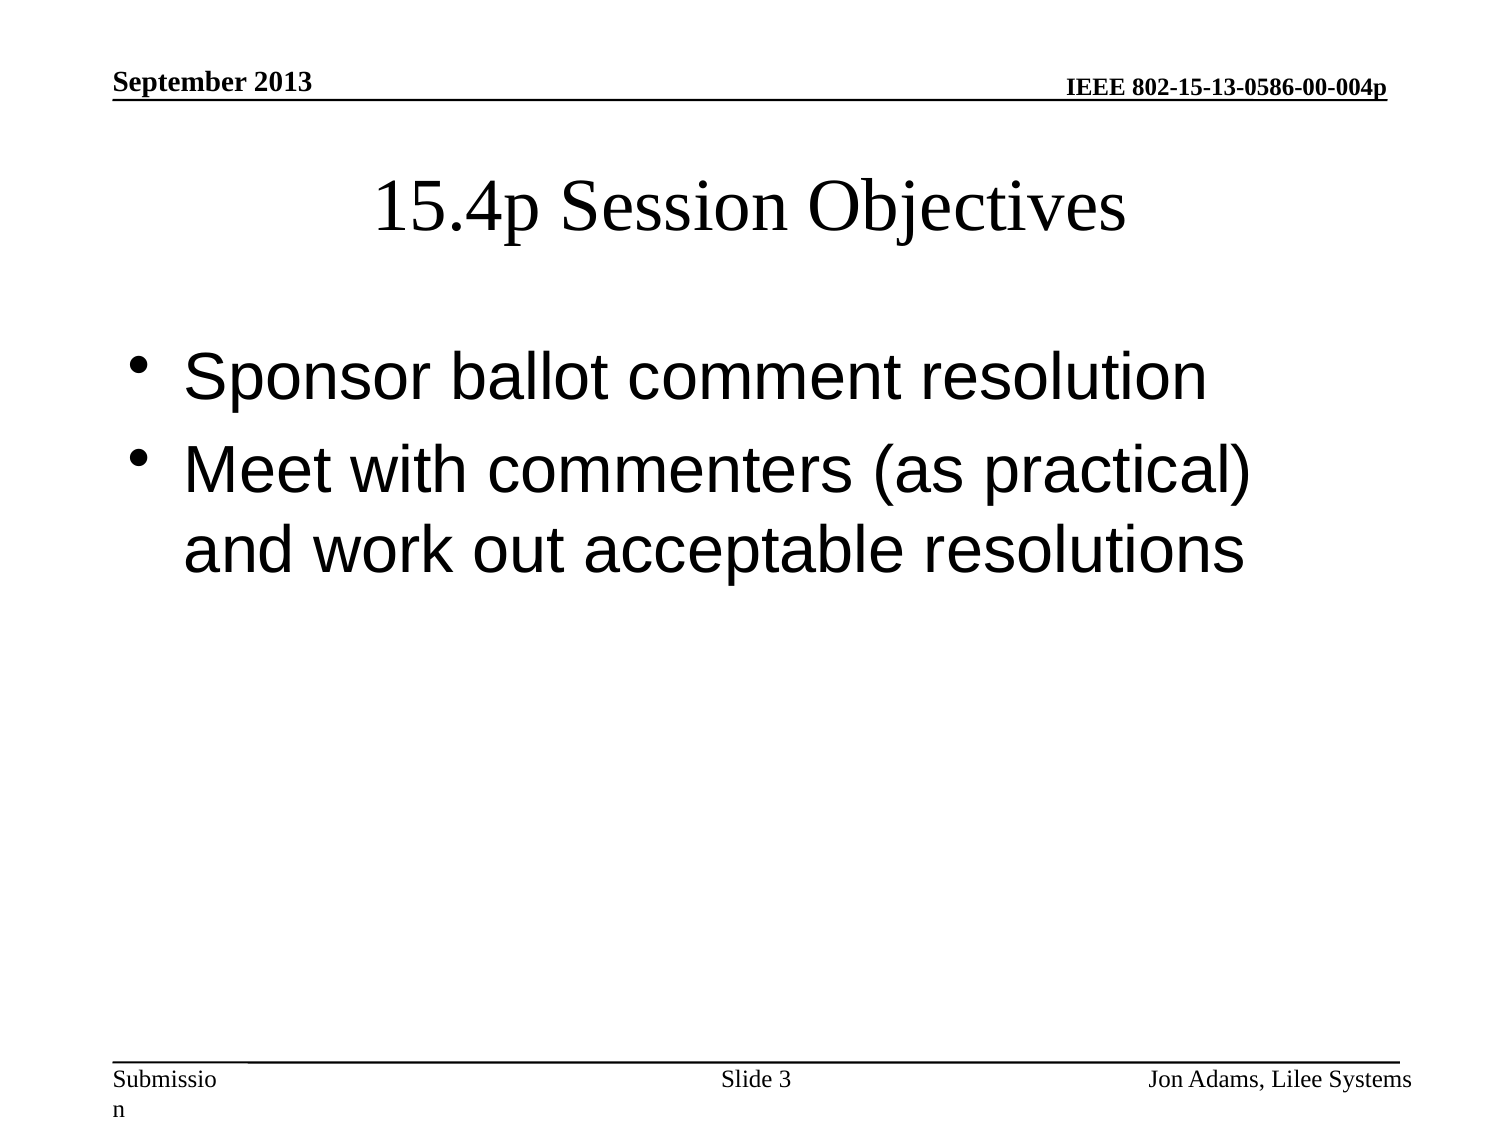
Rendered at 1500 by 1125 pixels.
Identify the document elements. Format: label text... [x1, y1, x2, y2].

footer Jon Adams, Lilee Systems [900, 1062, 1413, 1093]
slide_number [112, 62, 375, 98]
title 15.4p Session Objectives [112, 112, 1388, 288]
list Sponsor ballot comment resolution Meet with commenters (as practical) and work out acceptable resolutions [112, 324, 1388, 1000]
slide_number Slide 3 [712, 1062, 800, 1093]
